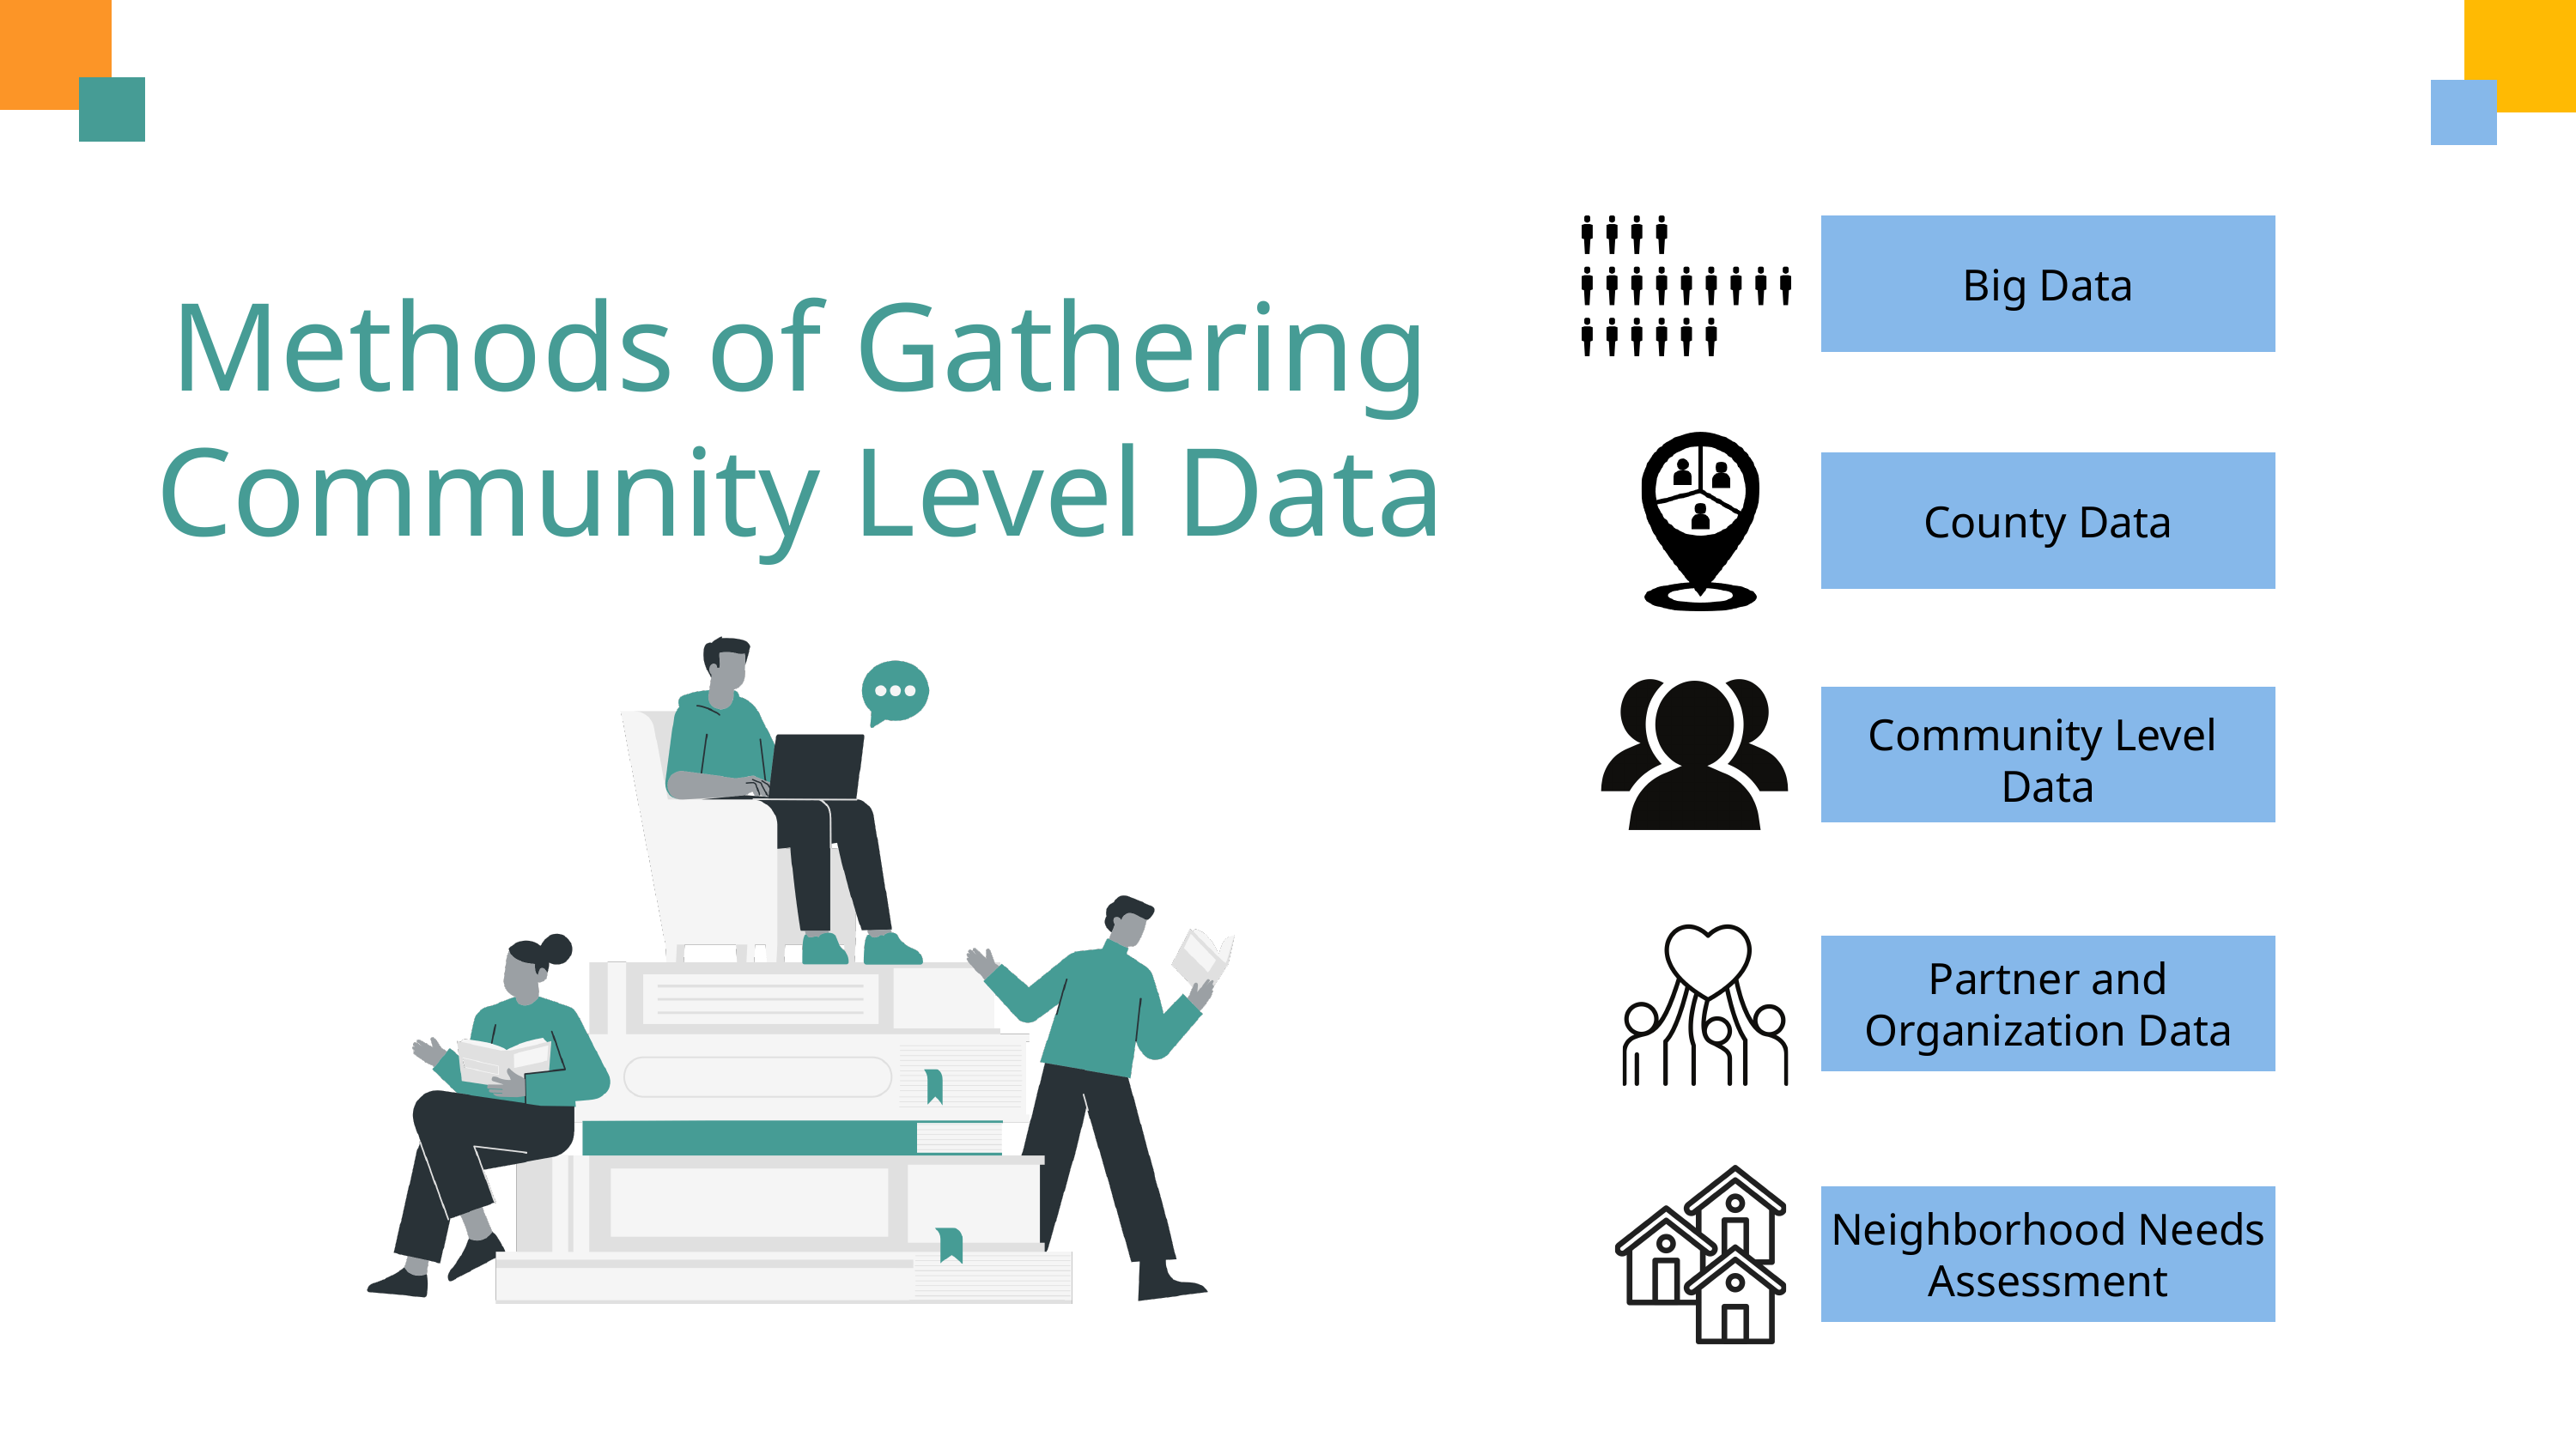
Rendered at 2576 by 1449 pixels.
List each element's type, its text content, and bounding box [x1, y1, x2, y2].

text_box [0, 0, 112, 110]
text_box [1820, 215, 2276, 353]
text_box Methods of Gathering Community Level Data [112, 269, 1490, 561]
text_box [1820, 686, 2276, 823]
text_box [78, 76, 145, 142]
text_box [367, 634, 1235, 1304]
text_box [1820, 452, 2276, 589]
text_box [1614, 1164, 2276, 1344]
text_box [1601, 679, 1789, 830]
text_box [2431, 79, 2498, 145]
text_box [2464, 0, 2576, 113]
text_box [1582, 215, 1791, 357]
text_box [1622, 920, 2276, 1086]
text_box [1641, 432, 1759, 611]
